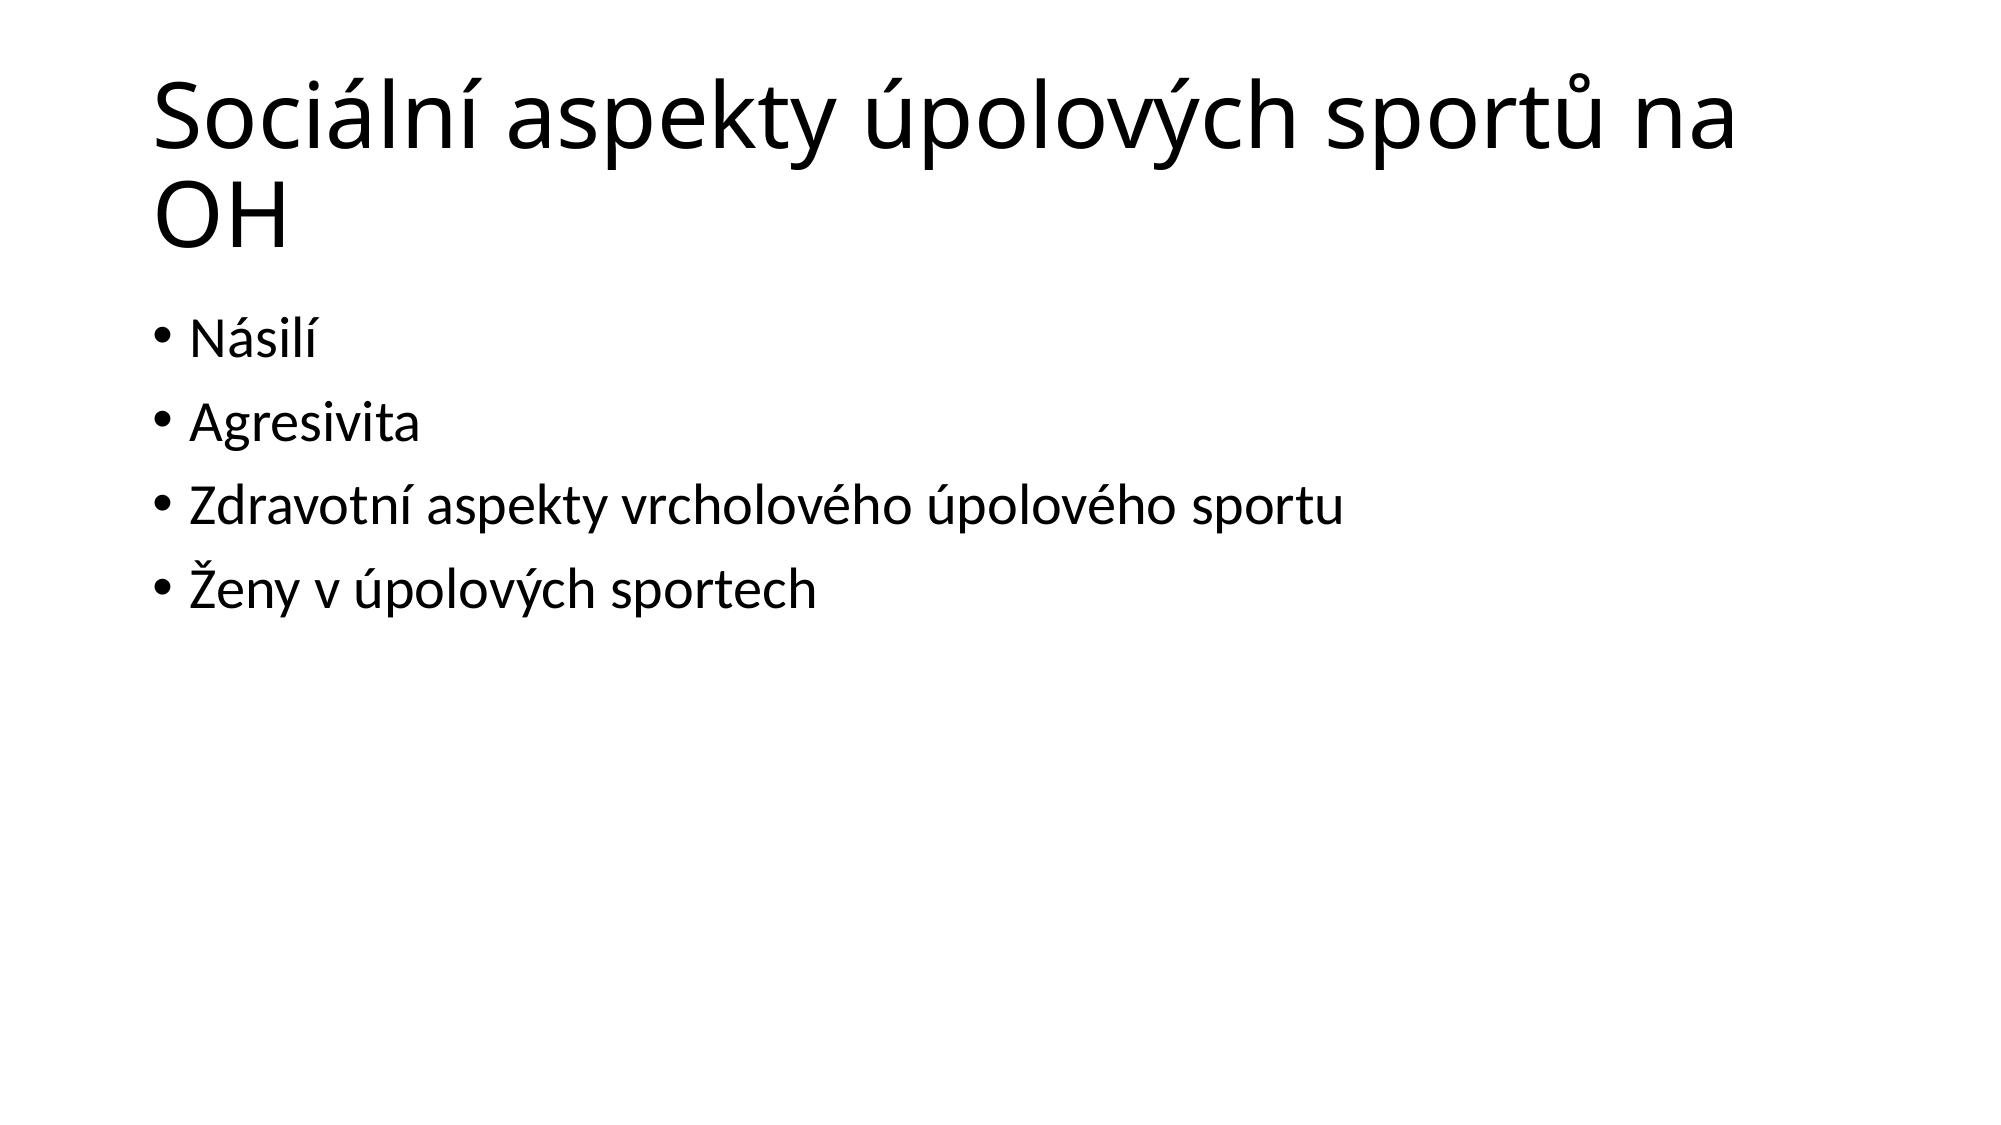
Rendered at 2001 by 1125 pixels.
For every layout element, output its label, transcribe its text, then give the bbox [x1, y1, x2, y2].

list Násilí Agresivita Zdravotní aspekty vrcholového úpolového sportu Ženy v úpolových sportech [137, 299, 1863, 1014]
title Sociální aspekty úpolových sportů na OH [137, 59, 1863, 278]
